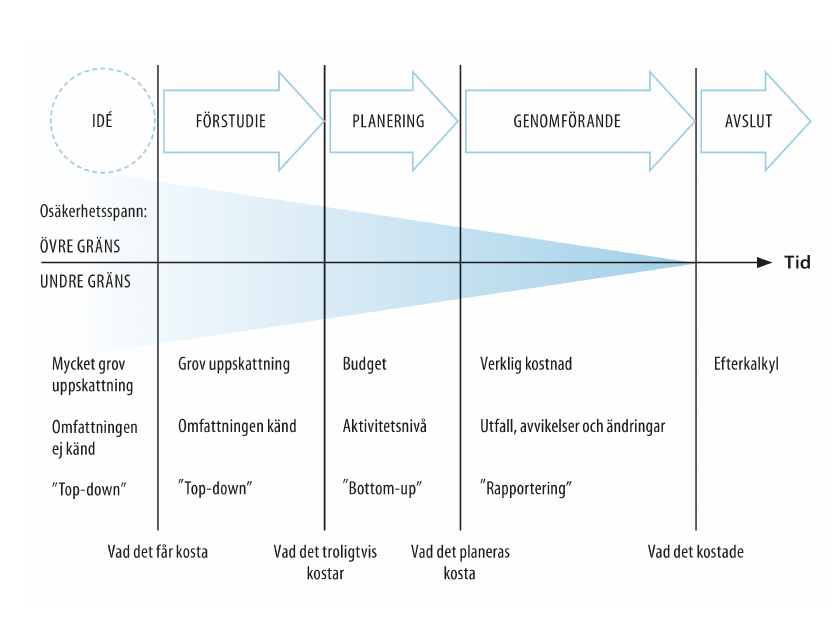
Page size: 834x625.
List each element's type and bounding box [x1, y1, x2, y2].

picture [23, 39, 834, 602]
